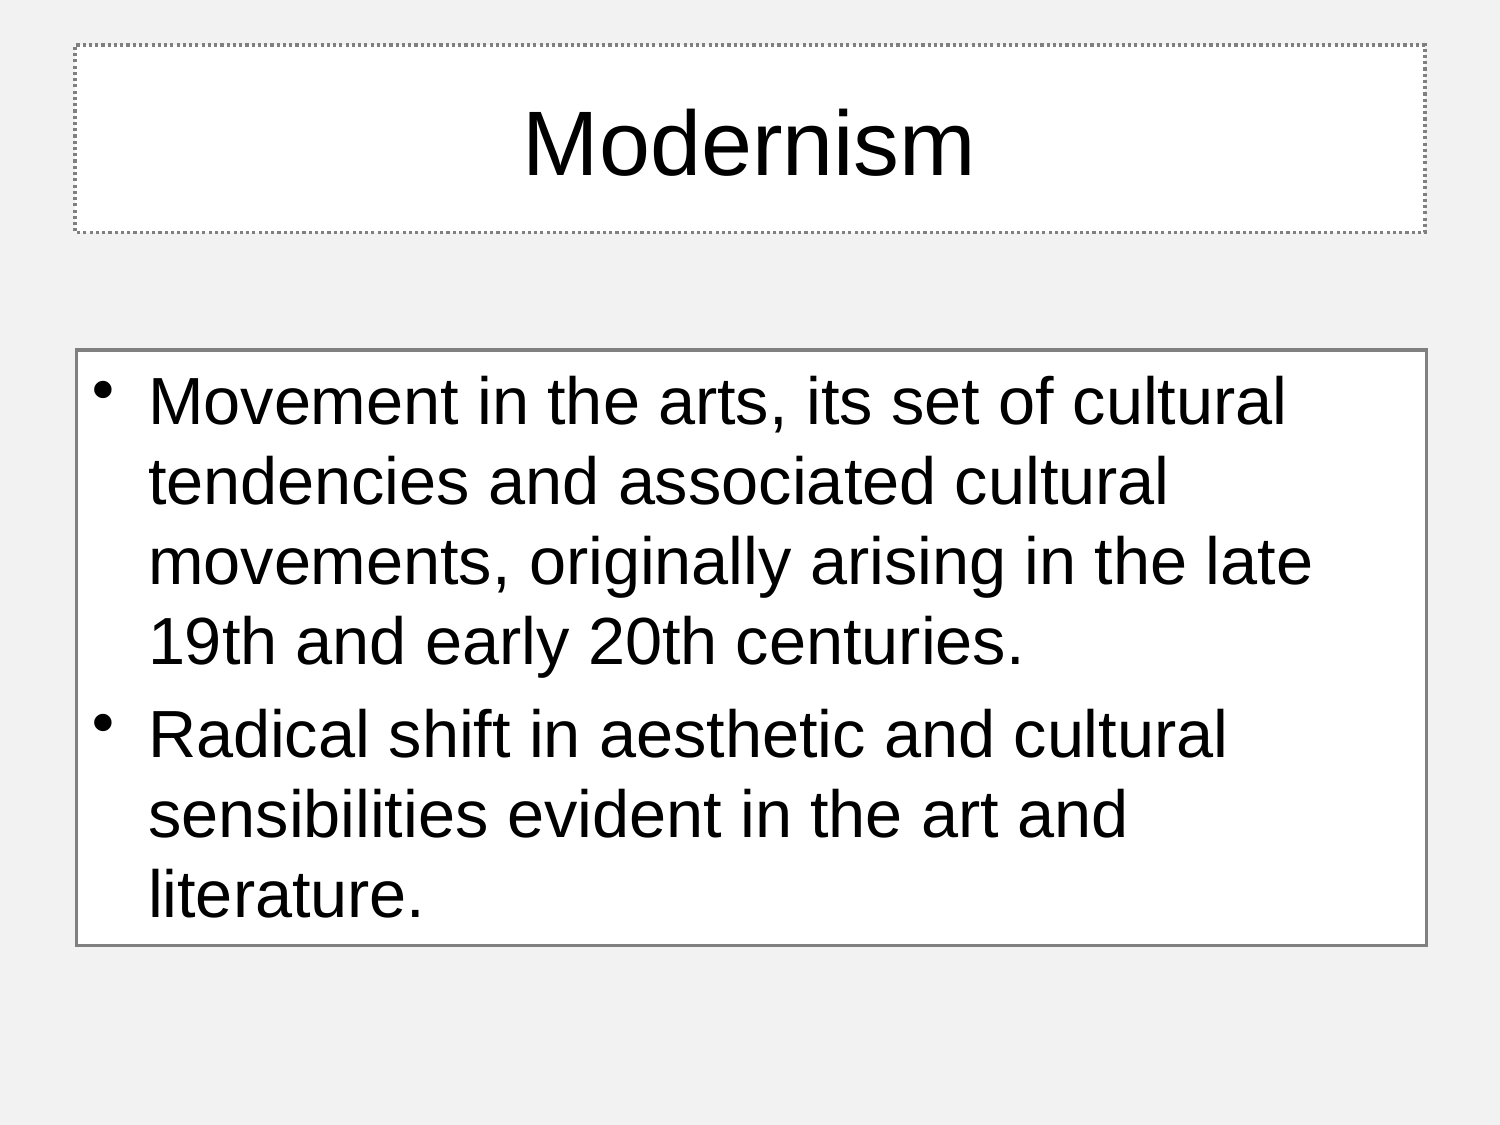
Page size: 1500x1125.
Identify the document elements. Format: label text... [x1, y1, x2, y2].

title Modernism [74, 44, 1426, 233]
list Movement in the arts, its set of cultural tendencies and associated cultural movements, originally arising in the late 19th and early 20th centuries. Radical shift in aesthetic and cultural sensibilities evident in the art and literature. [76, 349, 1428, 946]
